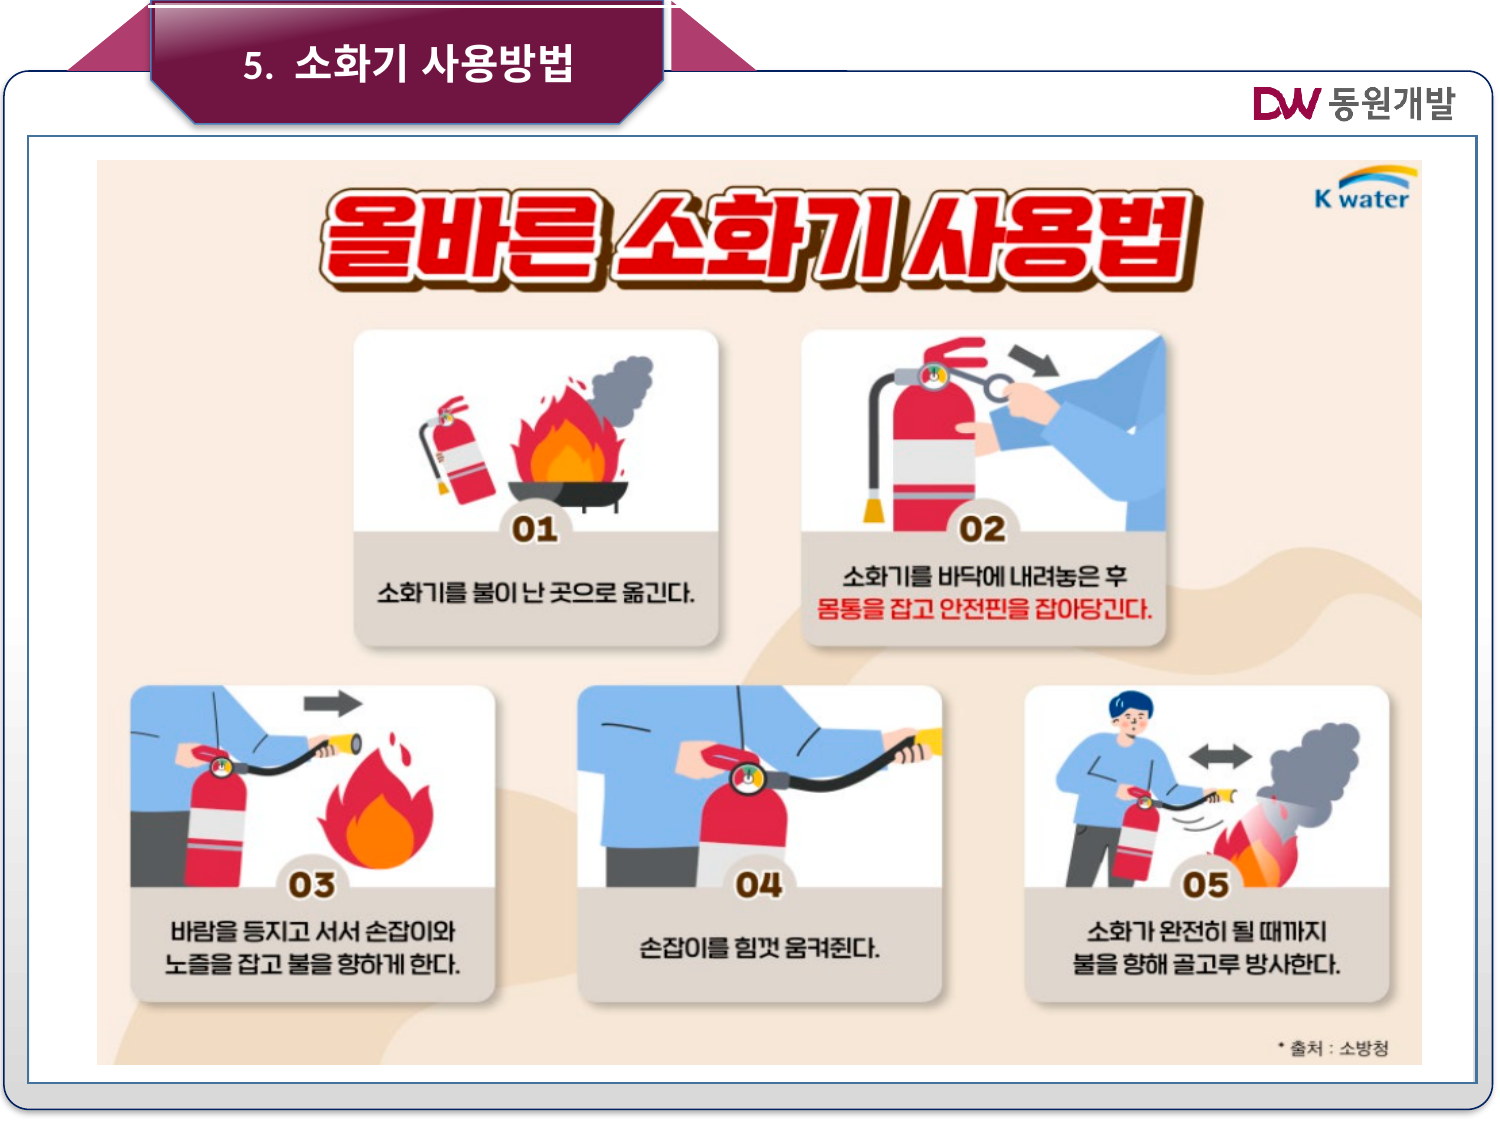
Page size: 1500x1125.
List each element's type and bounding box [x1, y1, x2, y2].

picture [1250, 76, 1459, 129]
text_box [3, 0, 1493, 1110]
picture [97, 160, 1422, 1065]
